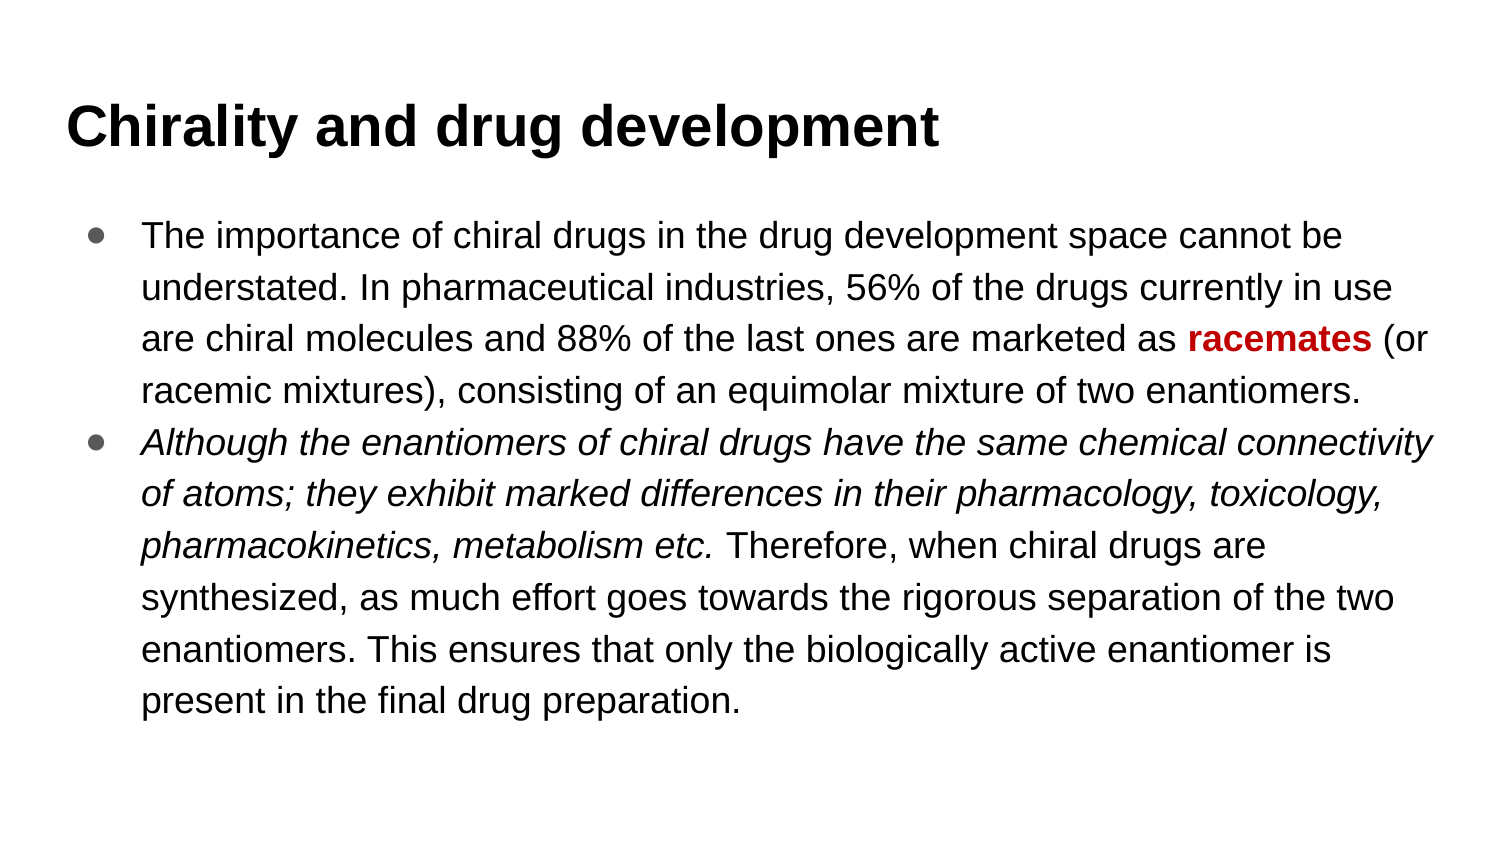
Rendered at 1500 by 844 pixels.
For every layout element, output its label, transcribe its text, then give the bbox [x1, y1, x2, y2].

title Chirality and drug development [51, 72, 1449, 167]
list The importance of chiral drugs in the drug development space cannot be understated. In pharmaceutical industries, 56% of the drugs currently in use are chiral molecules and 88% of the last ones are marketed as racemates (or racemic mixtures), consisting of an equimolar mixture of two enantiomers. Although the enantiomers of chiral drugs have the same chemical connectivity of atoms; they exhibit marked differences in their pharmacology, toxicology, pharmacokinetics, metabolism etc. Therefore, when chiral drugs are synthesized, as much effort goes towards the rigorous separation of the two enantiomers. This ensures that only the biologically active enantiomer is present in the final drug preparation. [51, 189, 1449, 750]
